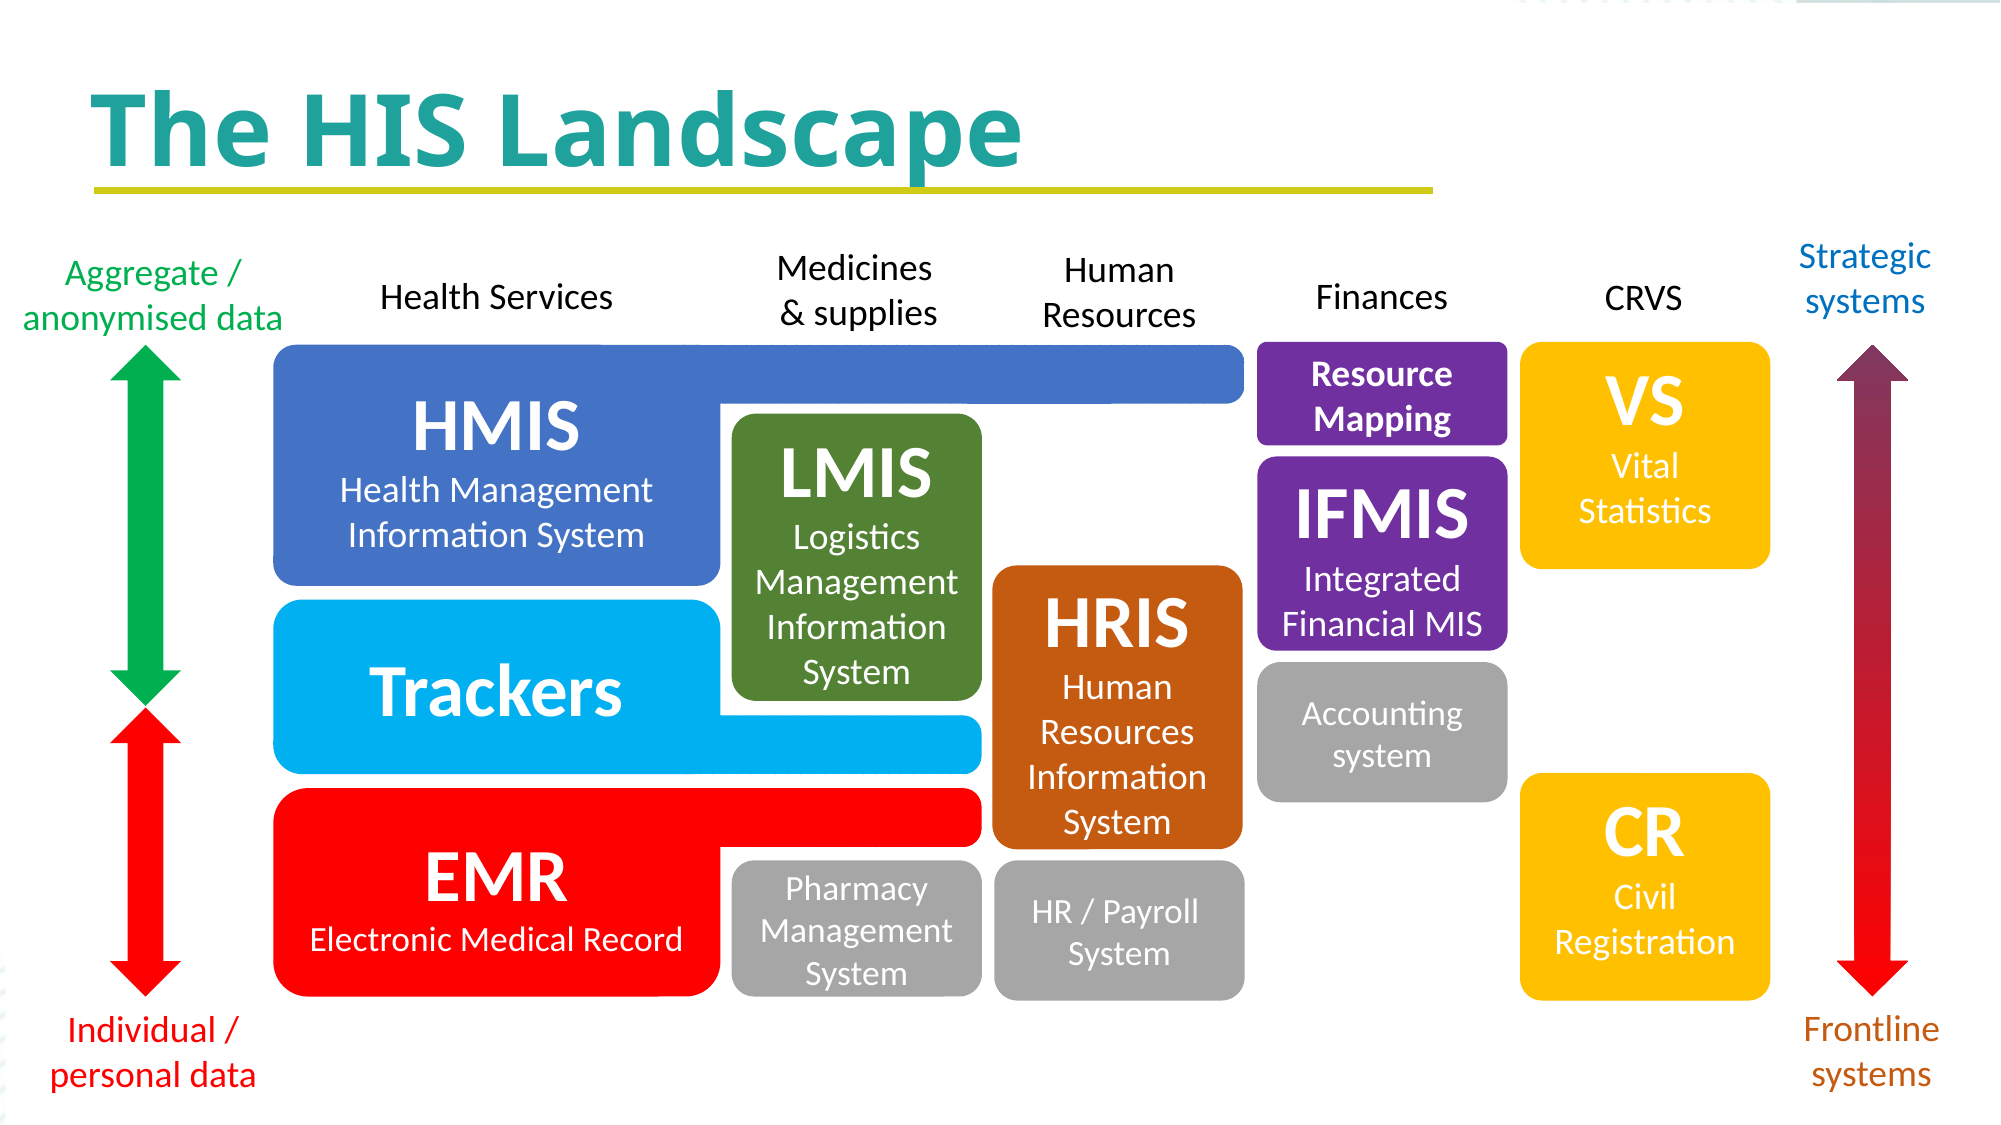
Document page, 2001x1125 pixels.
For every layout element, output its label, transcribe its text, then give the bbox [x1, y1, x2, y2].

text_box IFMIS Integrated Financial MIS [1256, 455, 1509, 652]
text_box [657, 714, 983, 776]
text_box HR / Payroll System [993, 859, 1246, 1002]
text_box [657, 343, 964, 405]
text_box HRIS Human Resources Information System [991, 564, 1244, 851]
text_box Pharmacy Management System [730, 859, 984, 998]
text_box [1834, 343, 1911, 996]
text_box Human Resources [994, 237, 1245, 342]
text_box VS Vital Statistics [1519, 340, 1772, 571]
text_box Trackers [272, 598, 722, 776]
text_box Health Services [302, 264, 700, 325]
text_box EMR Electronic Medical Record [272, 787, 722, 998]
text_box LMIS Logistics Management Information System [730, 412, 984, 702]
list When is an EMR a good fit for my data use needs? In what situations do you think an EMR might not be suitable? [0, 0, 2000, 1125]
text_box [947, 343, 1246, 405]
text_box Aggregate / anonymised data [5, 240, 302, 346]
text_box Strategic systems [1755, 223, 1976, 329]
text_box Individual / personal data [5, 997, 302, 1103]
text_box HMIS Health Management Information System [272, 343, 722, 587]
list The HIS Landscape [75, 72, 1796, 241]
text_box [107, 707, 184, 997]
text_box CRVS [1518, 265, 1769, 326]
text_box Frontline systems [1762, 996, 1982, 1102]
text_box Accounting system [1256, 660, 1509, 804]
text_box [107, 346, 184, 708]
text_box CR Civil Registration [1518, 771, 1772, 1002]
text_box [657, 786, 983, 849]
text_box Resource Mapping [1256, 340, 1509, 447]
text_box [4, 2, 2000, 1125]
text_box Finances [1256, 264, 1508, 324]
text_box Medicines & supplies [700, 235, 1018, 341]
